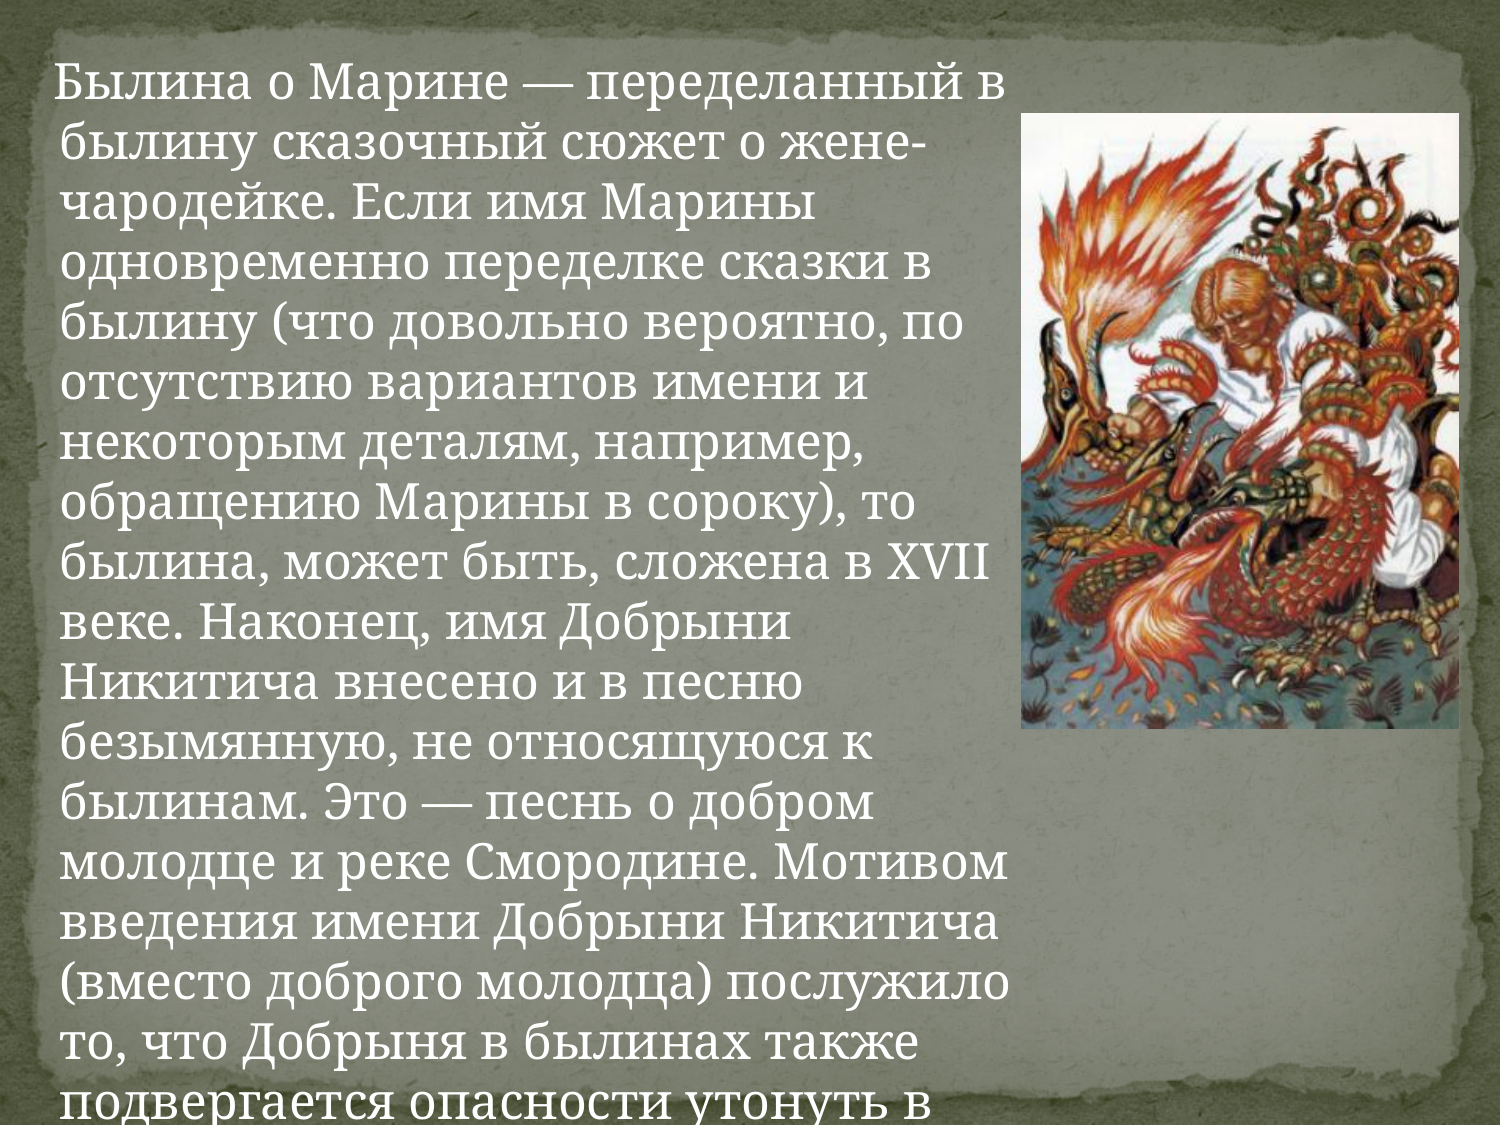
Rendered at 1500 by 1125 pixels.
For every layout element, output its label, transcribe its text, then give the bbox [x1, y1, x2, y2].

picture [1021, 113, 1459, 729]
text_box Былина о Марине — переделанный в былину сказочный сюжет о жене-чародейке. Если имя Марины одновременно переделке сказки в былину (что довольно вероятно, по отсутствию вариантов имени и некоторым деталям, например, обращению Марины в сороку), то былина, может быть, сложена в XVII веке. Наконец, имя Добрыни Никитича внесено и в песню безымянную, не относящуюся к былинам. Это — песнь о добром молодце и реке Смородине. Мотивом введения имени Добрыни Никитича (вместо доброго молодца) послужило то, что Добрыня в былинах также подвергается опасности утонуть в реке Пучае. [0, 42, 1046, 1125]
